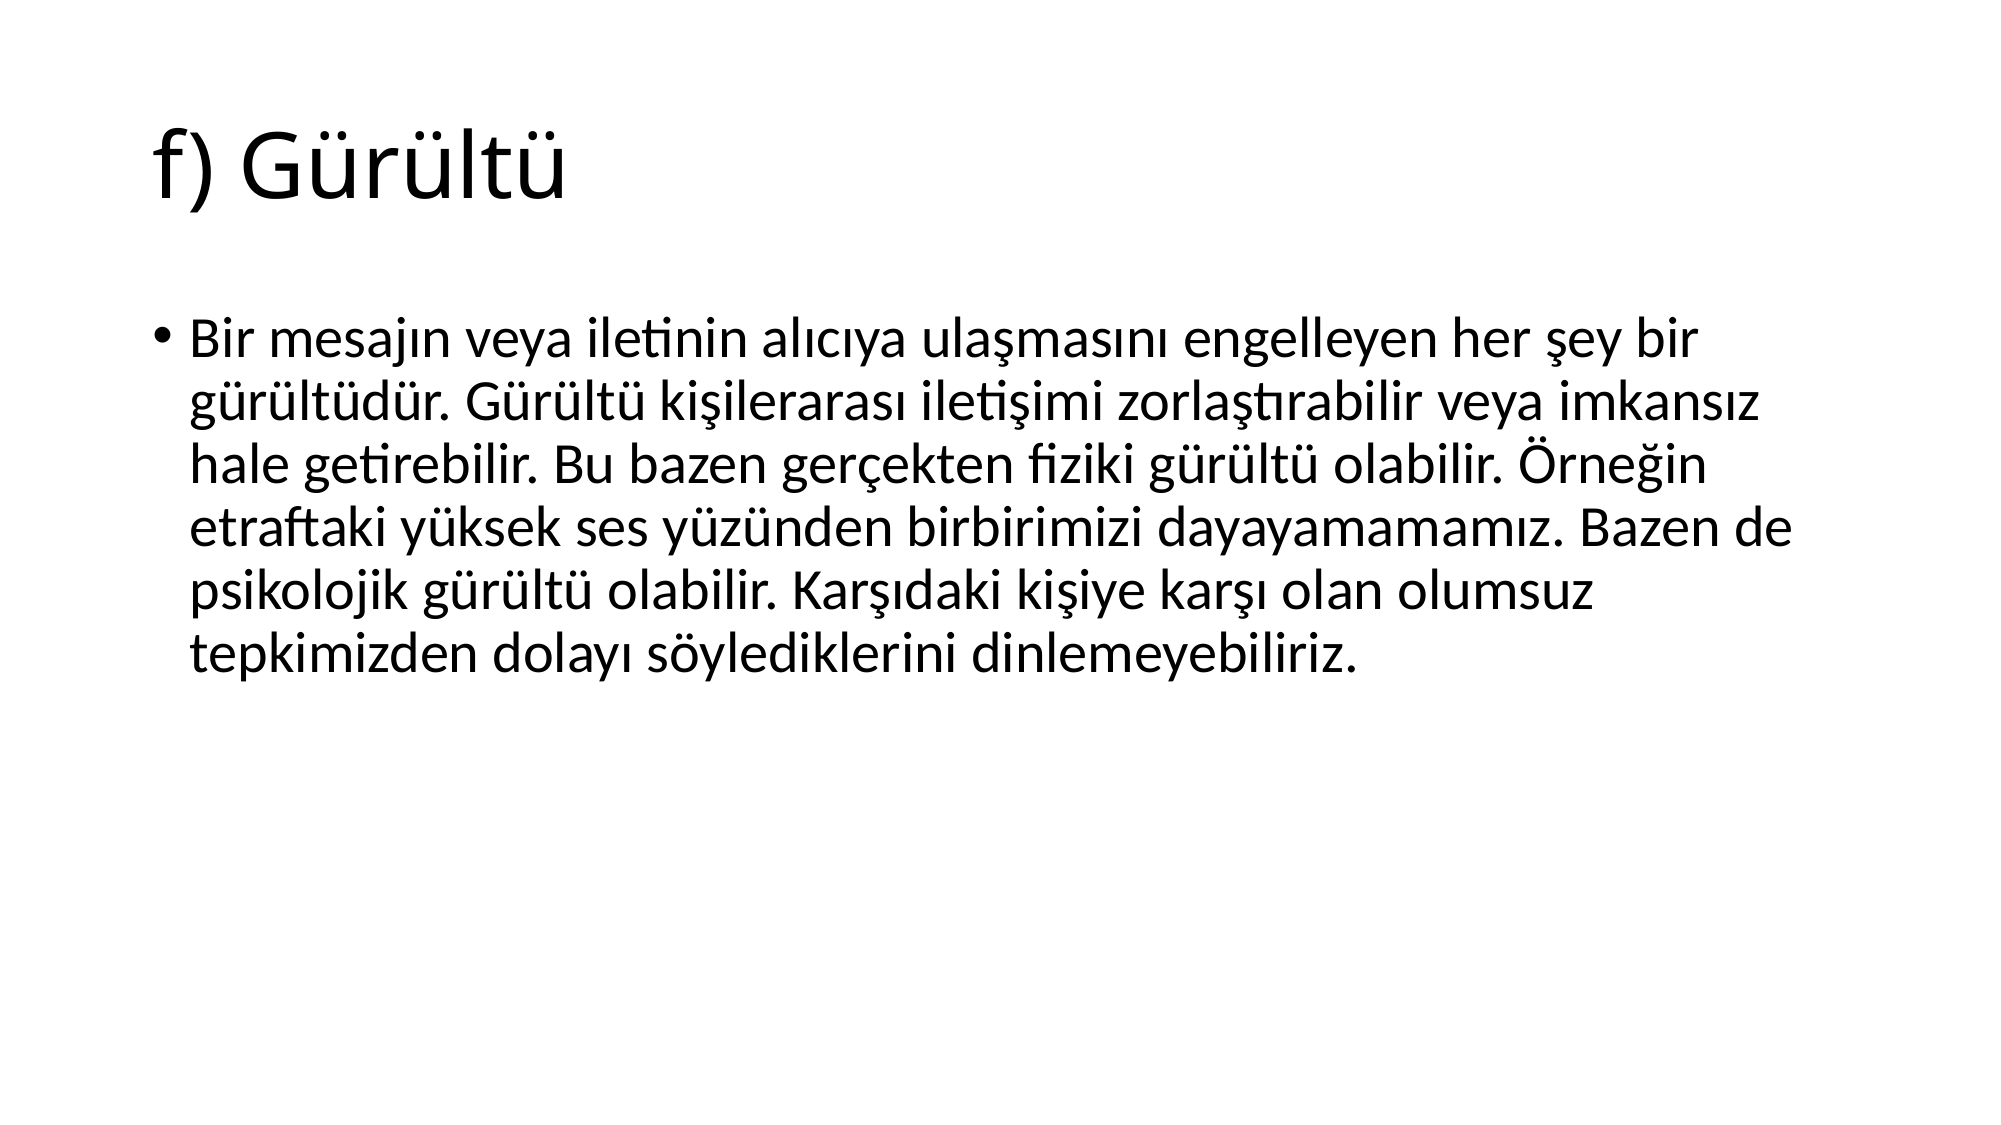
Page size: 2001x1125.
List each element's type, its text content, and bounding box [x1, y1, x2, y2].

title f) Gürültü [137, 59, 1863, 278]
list Bir mesajın veya iletinin alıcıya ulaşmasını engelleyen her şey bir gürültüdür. Gürültü kişilerarası iletişimi zorlaştırabilir veya imkansız hale getirebilir. Bu bazen gerçekten fiziki gürültü olabilir. Örneğin etraftaki yüksek ses yüzünden birbirimizi dayayamamamız. Bazen de psikolojik gürültü olabilir. Karşıdaki kişiye karşı olan olumsuz tepkimizden dolayı söylediklerini dinlemeyebiliriz. [137, 299, 1863, 1014]
